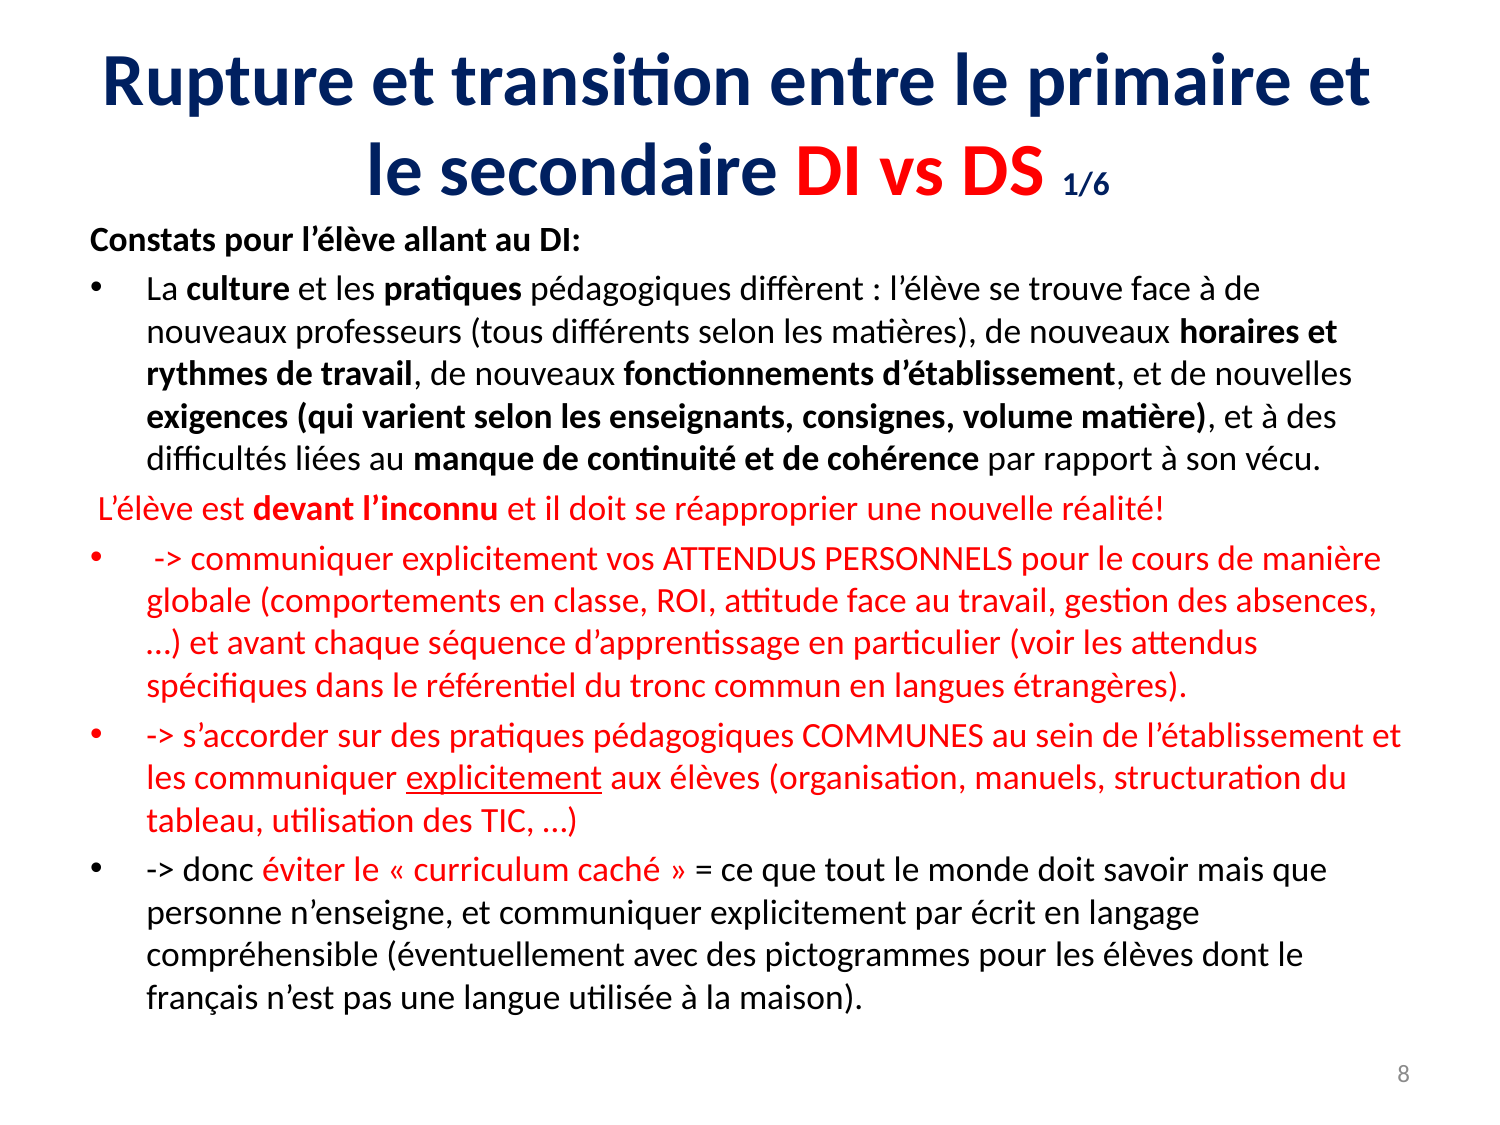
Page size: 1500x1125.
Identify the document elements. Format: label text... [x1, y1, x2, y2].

list Constats pour l’élève allant au DI: La culture et les pratiques pédagogiques diffèrent : l’élève se trouve face à de nouveaux professeurs (tous différents selon les matières), de nouveaux horaires et rythmes de travail, de nouveaux fonctionnements d’établissement, et de nouvelles exigences (qui varient selon les enseignants, consignes, volume matière), et à des difficultés liées au manque de continuité et de cohérence par rapport à son vécu. L’élève est devant l’inconnu et il doit se réapproprier une nouvelle réalité! -> communiquer explicitement vos ATTENDUS PERSONNELS pour le cours de manière globale (comportements en classe, ROI, attitude face au travail, gestion des absences, …) et avant chaque séquence d’apprentissage en particulier (voir les attendus spécifiques dans le référentiel du tronc commun en langues étrangères). -> s’accorder sur des pratiques pédagogiques COMMUNES au sein de l’établissement et les communiquer explicitement aux élèves (organisation, manuels, structuration du tableau, utilisation des TIC, …) -> donc éviter le « curriculum caché » = ce que tout le monde doit savoir mais que personne n’enseigne, et communiquer explicitement par écrit en langage compréhensible (éventuellement avec des pictogrammes pour les élèves dont le français n’est pas une langue utilisée à la maison). [75, 208, 1425, 1043]
text_box Rupture et transition entre le primaire et le secondaire DI vs DS 1/6 [64, 0, 1412, 242]
slide_number 8 [1074, 1042, 1425, 1103]
